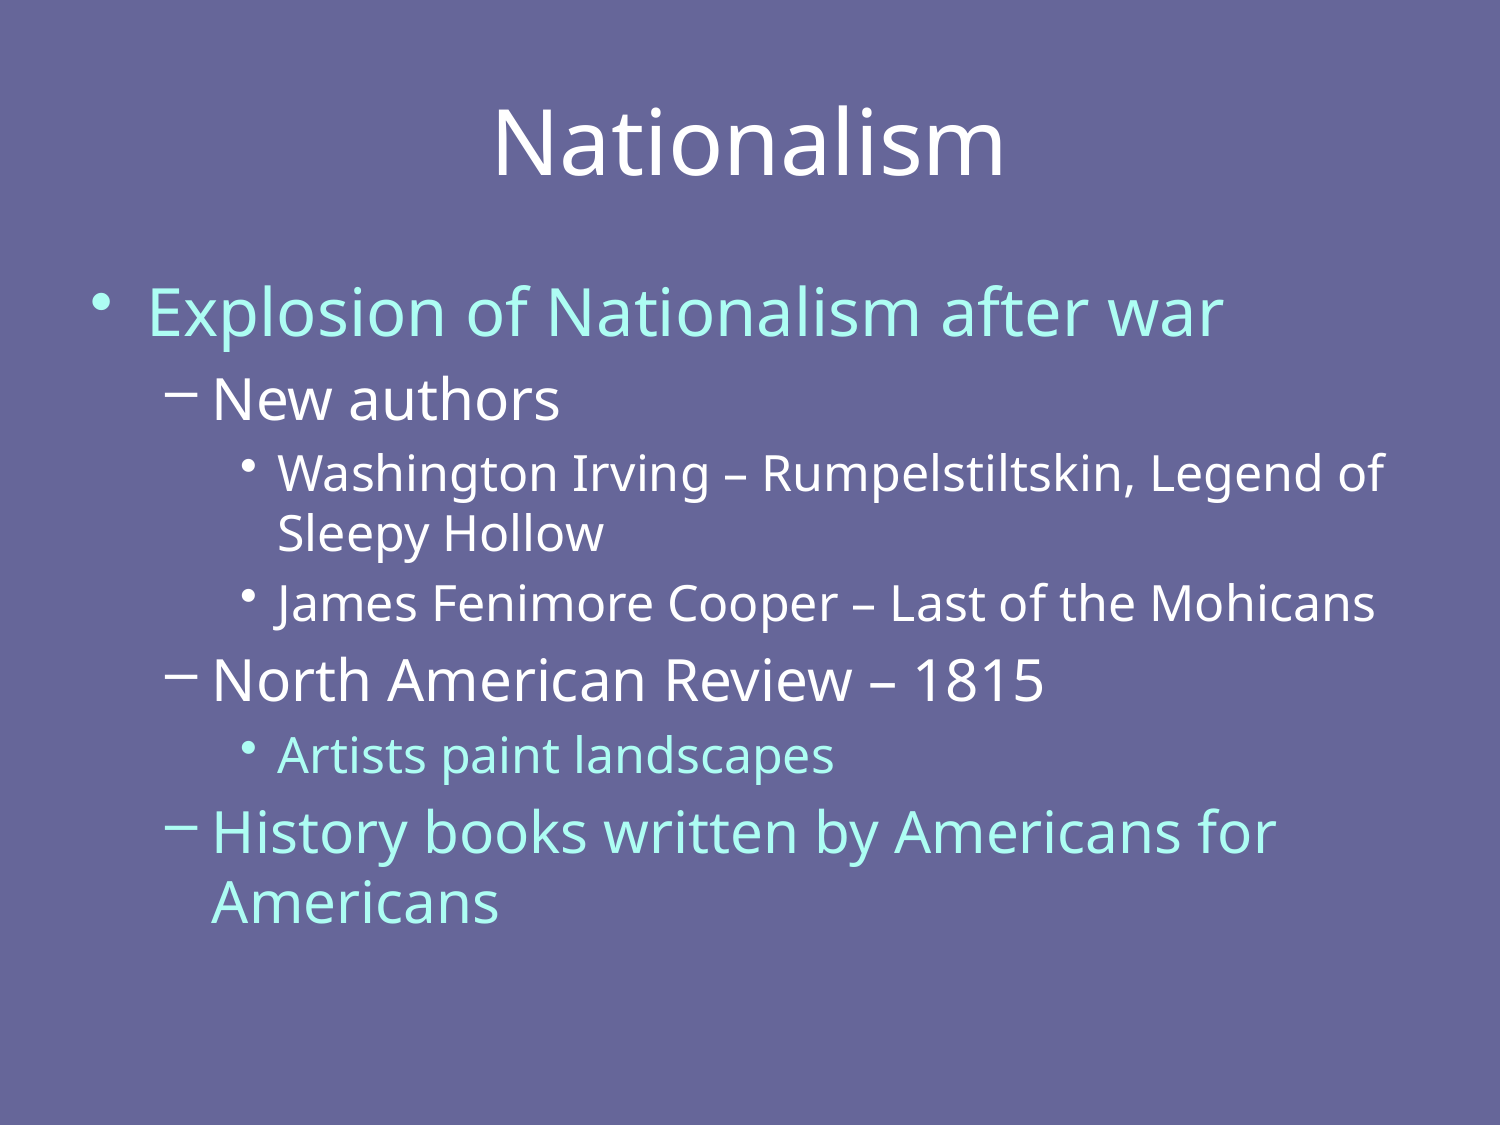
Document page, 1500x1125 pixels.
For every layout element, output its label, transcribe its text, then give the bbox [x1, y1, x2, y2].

title Nationalism [75, 45, 1425, 233]
list Explosion of Nationalism after war New authors Washington Irving – Rumpelstiltskin, Legend of Sleepy Hollow James Fenimore Cooper – Last of the Mohicans North American Review – 1815 Artists paint landscapes History books written by Americans for Americans [75, 262, 1425, 1005]
